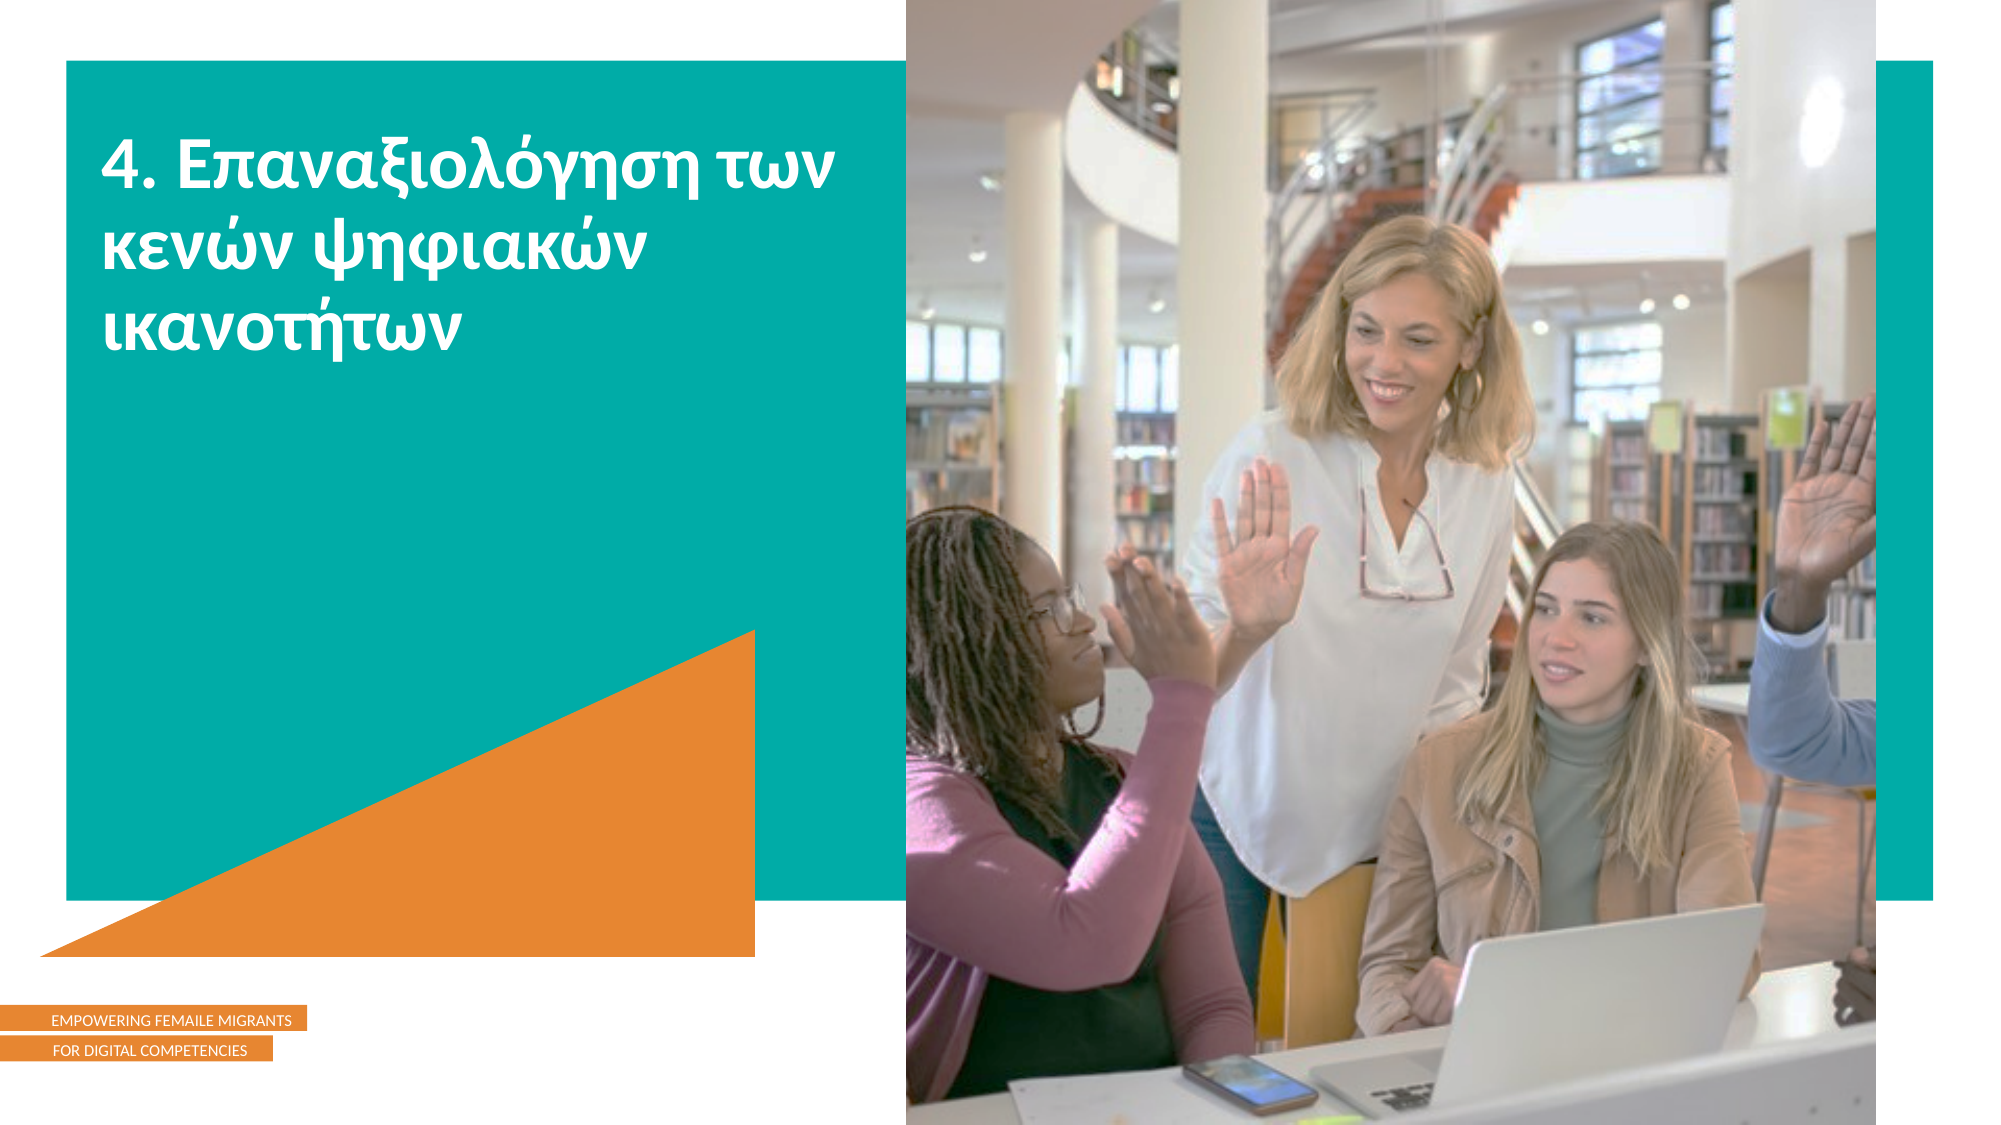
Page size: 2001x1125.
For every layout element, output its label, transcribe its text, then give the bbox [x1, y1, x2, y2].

picture [906, 0, 1876, 1125]
text_box 4. Επαναξιολόγηση των κενών ψηφιακών ικανοτήτων [86, 116, 886, 761]
